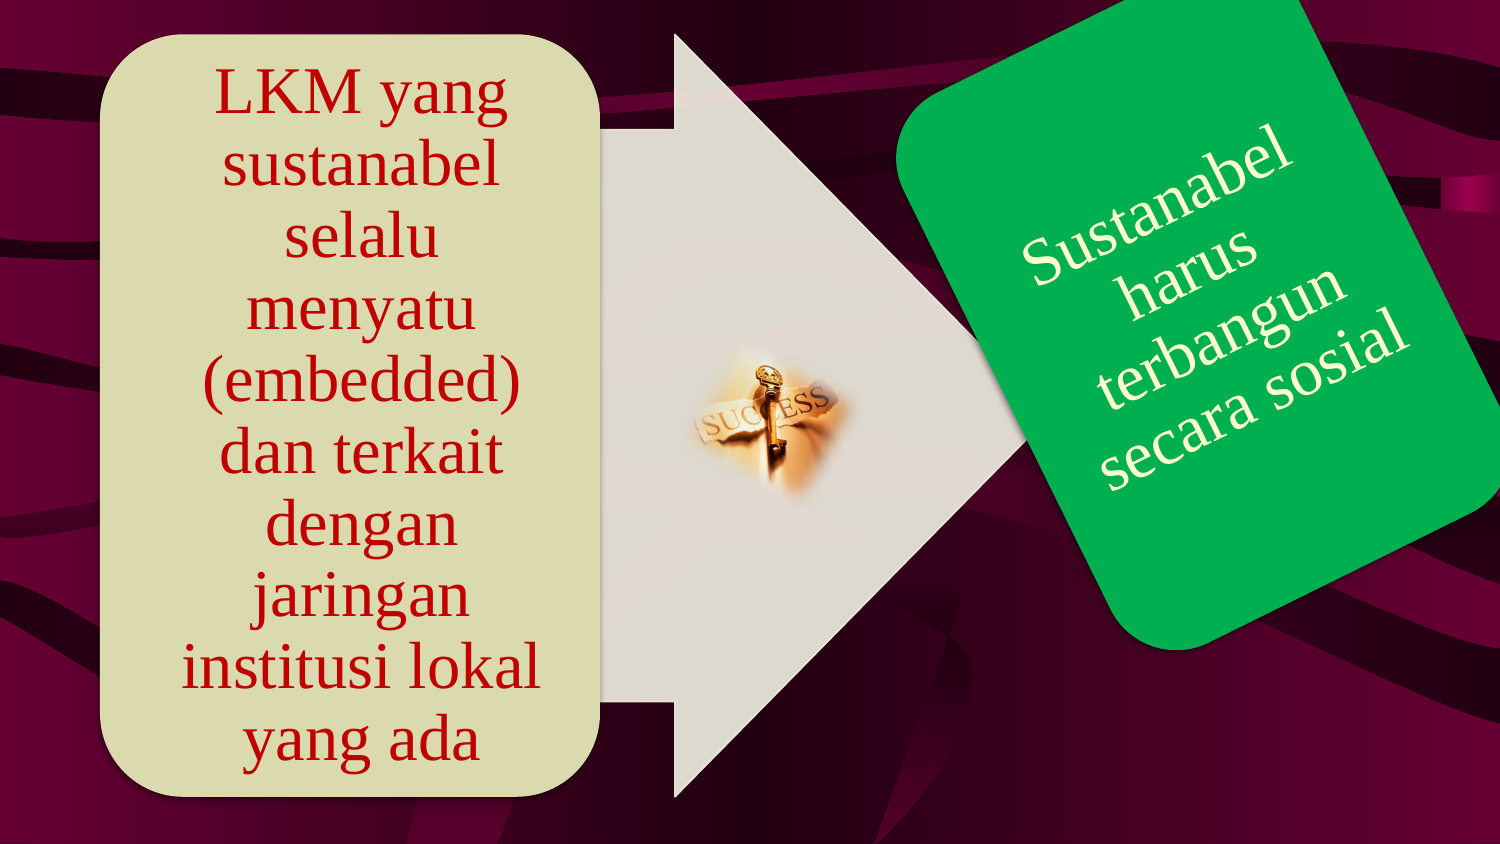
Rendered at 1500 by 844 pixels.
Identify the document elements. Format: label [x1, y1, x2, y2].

picture [688, 346, 857, 498]
text_box [99, 34, 1351, 798]
text_box [984, 0, 1424, 610]
